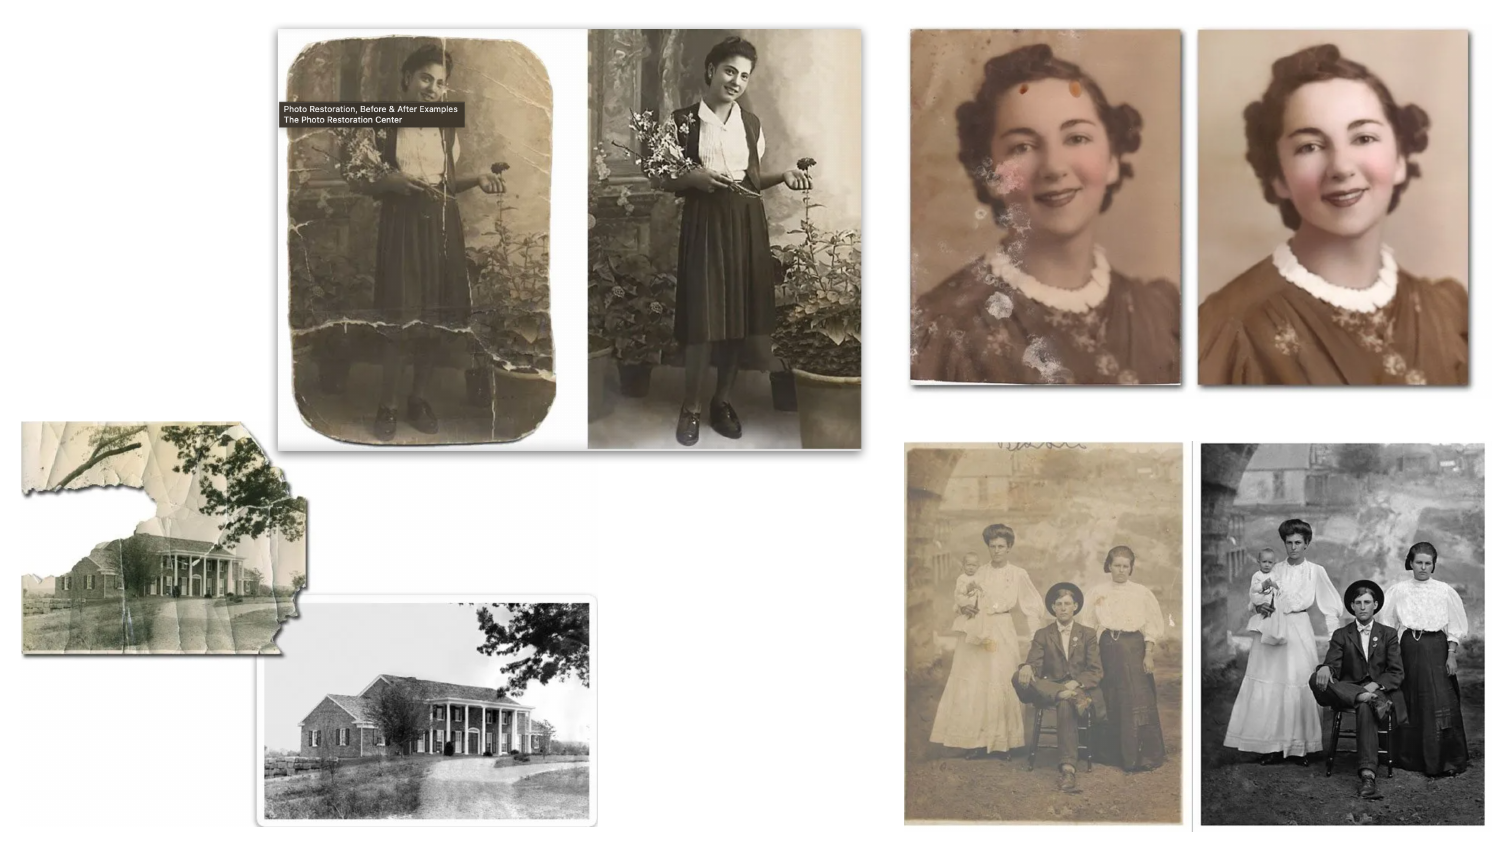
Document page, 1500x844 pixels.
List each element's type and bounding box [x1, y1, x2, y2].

picture [904, 441, 1492, 832]
picture [904, 24, 1492, 400]
picture [20, 28, 862, 827]
